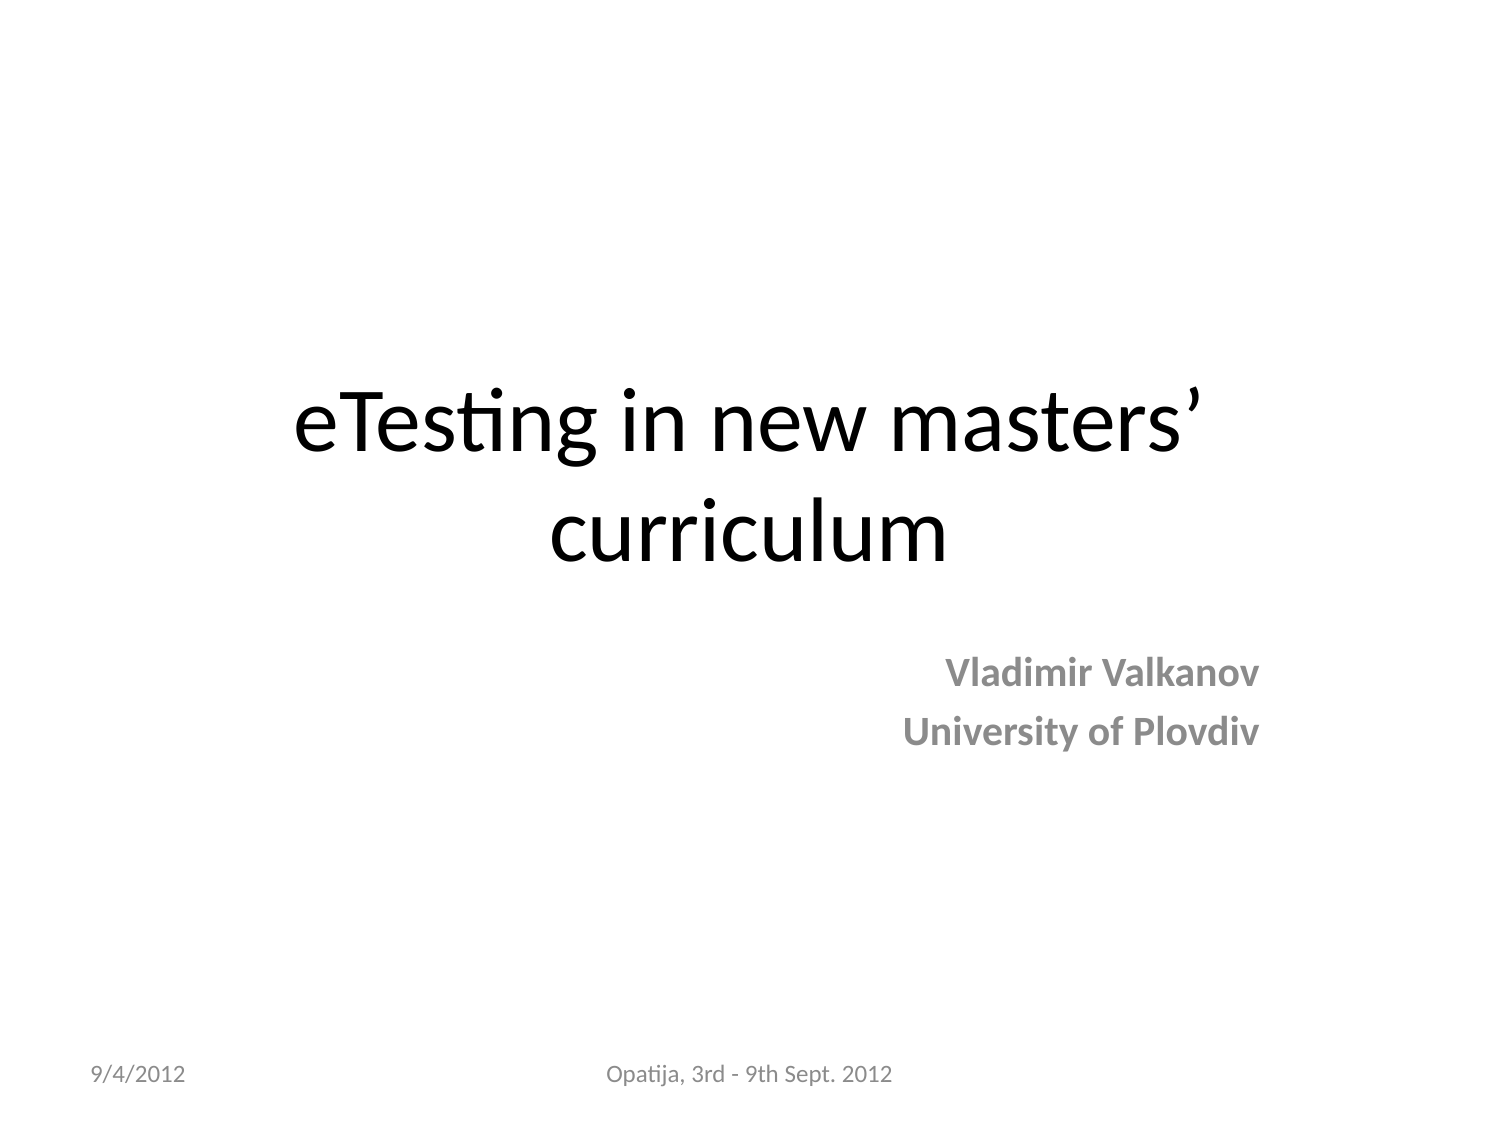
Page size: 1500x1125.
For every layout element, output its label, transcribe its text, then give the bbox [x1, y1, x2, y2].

footer Opatija, 3rd - 9th Sept. 2012 [512, 1042, 988, 1103]
subtitle Vladimir Valkanov University of Plovdiv [225, 637, 1275, 925]
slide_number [75, 1042, 425, 1103]
title eTesting in new masters’ curriculum [112, 349, 1388, 591]
